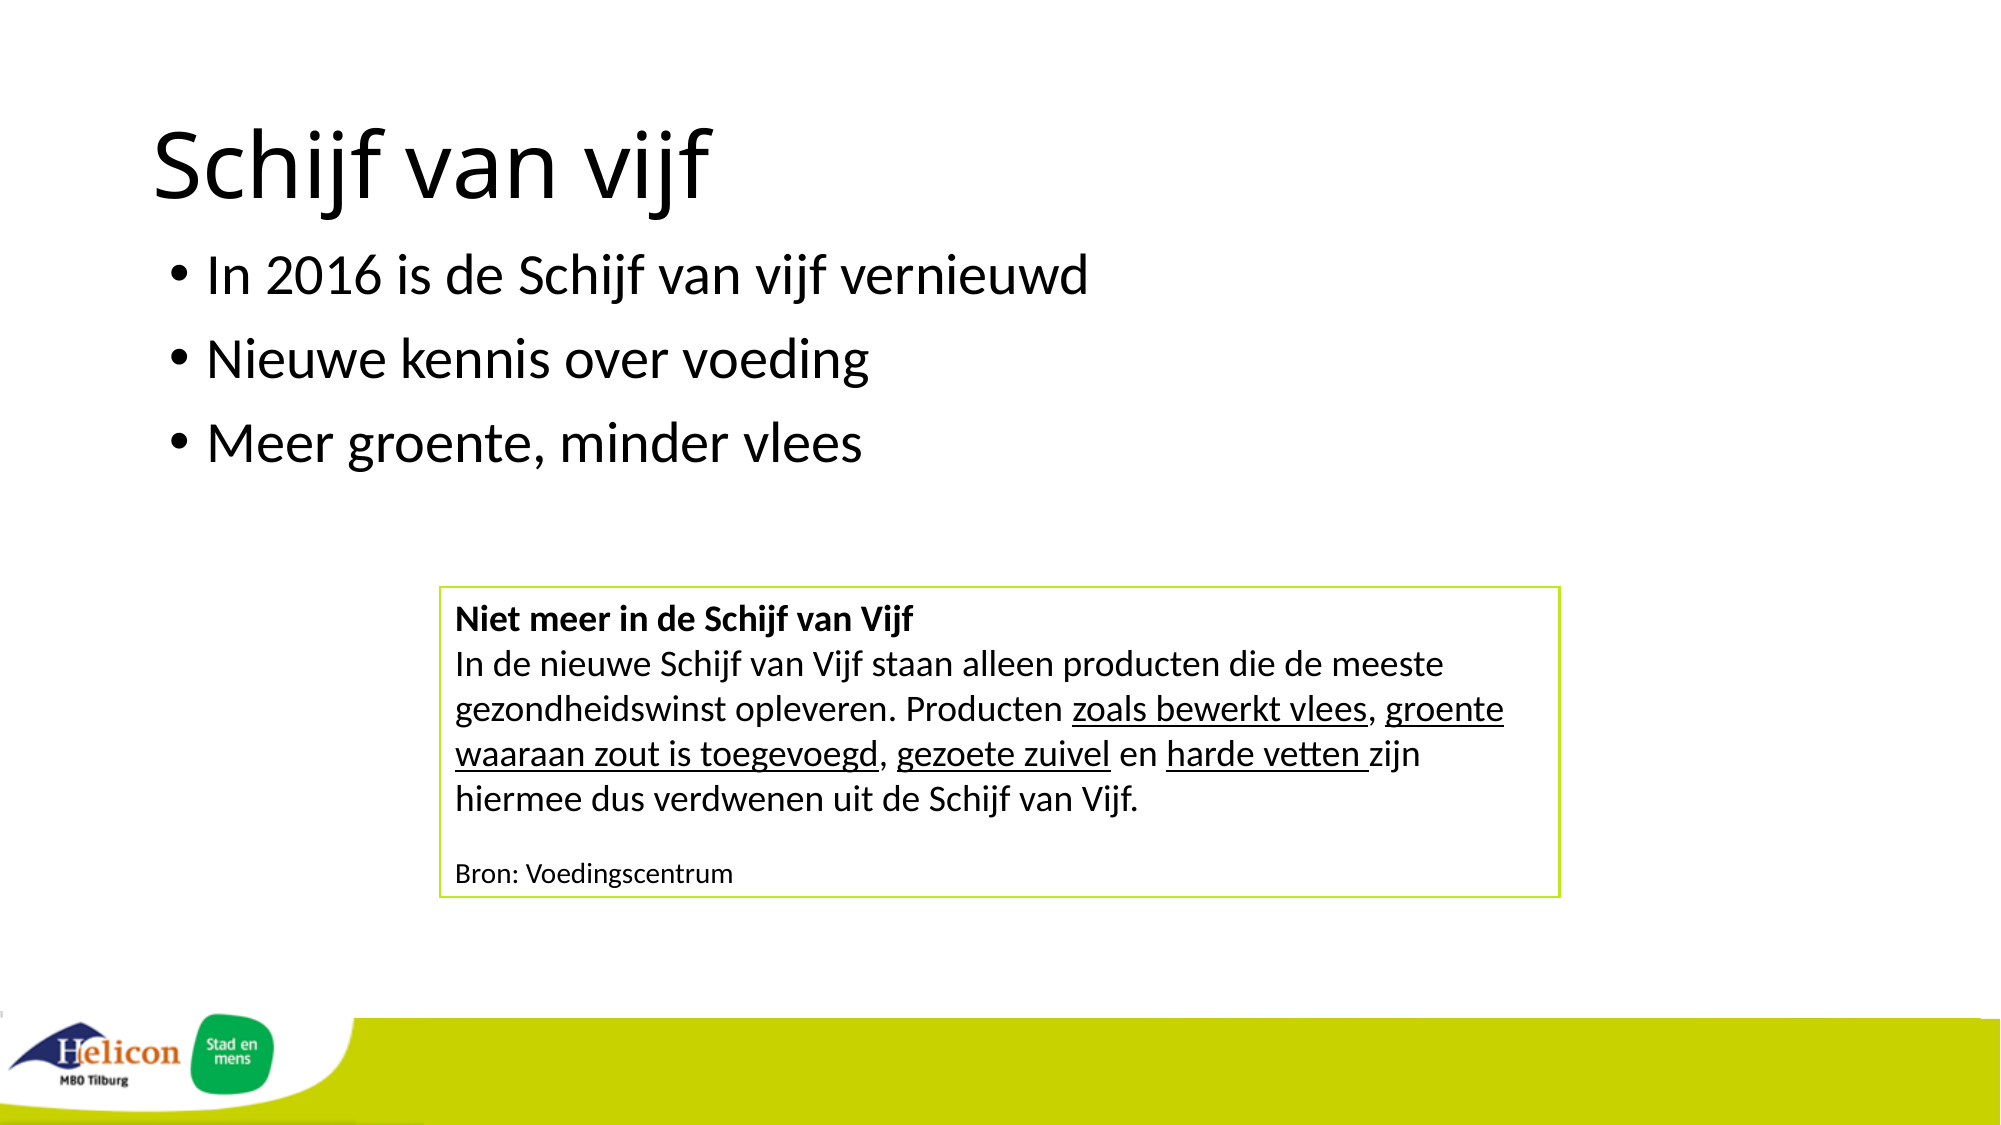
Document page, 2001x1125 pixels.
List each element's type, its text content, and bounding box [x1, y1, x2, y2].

list In 2016 is de Schijf van vijf vernieuwd Nieuwe kennis over voeding Meer groente, minder vlees [154, 237, 1243, 628]
picture [0, 1011, 424, 1125]
title Schijf van vijf [137, 59, 1863, 278]
text_box Niet meer in de Schijf van Vijf In de nieuwe Schijf van Vijf staan alleen producten die de meeste gezondheidswinst opleveren. Producten zoals bewerkt vlees, groente waaraan zout is toegevoegd, gezoete zuivel en harde vetten zijn hiermee dus verdwenen uit de Schijf van Vijf. Bron: Voedingscentrum [439, 586, 1561, 898]
